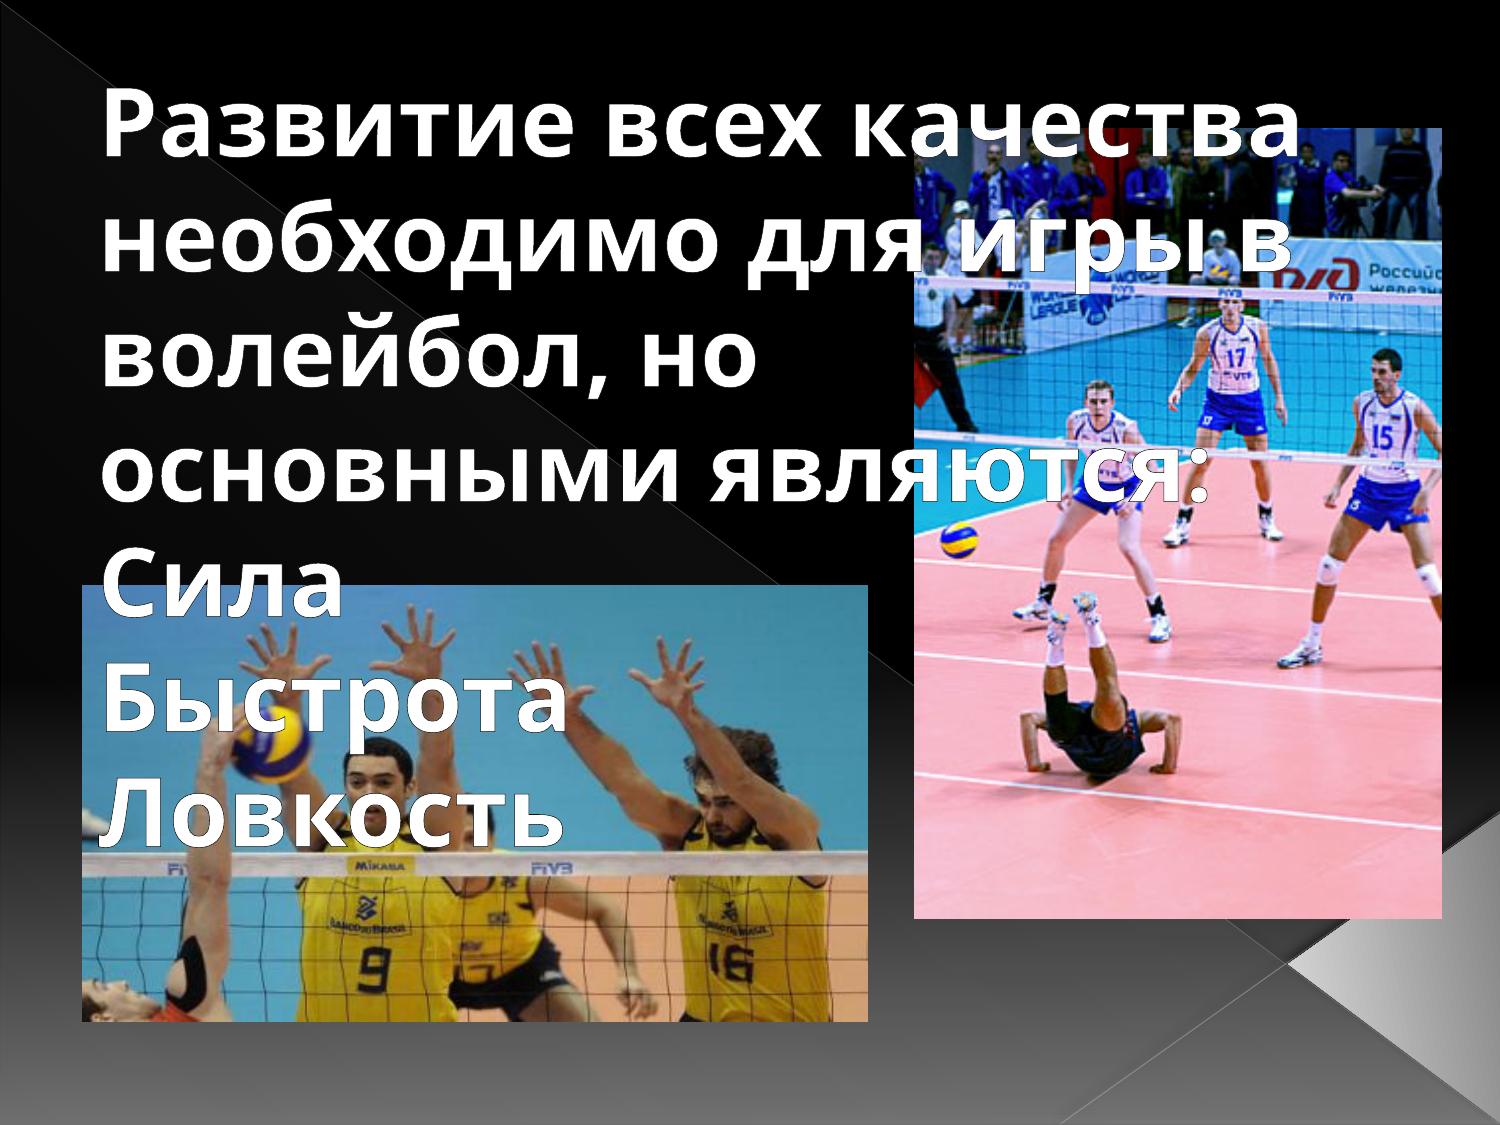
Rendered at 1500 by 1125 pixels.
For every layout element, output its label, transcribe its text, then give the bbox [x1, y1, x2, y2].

picture [81, 585, 868, 1022]
picture [913, 128, 1442, 920]
title Развитие всех качества необходимо для игры в волейбол, но основными являются: Сила Быстрота Ловкость [0, 0, 1325, 1125]
